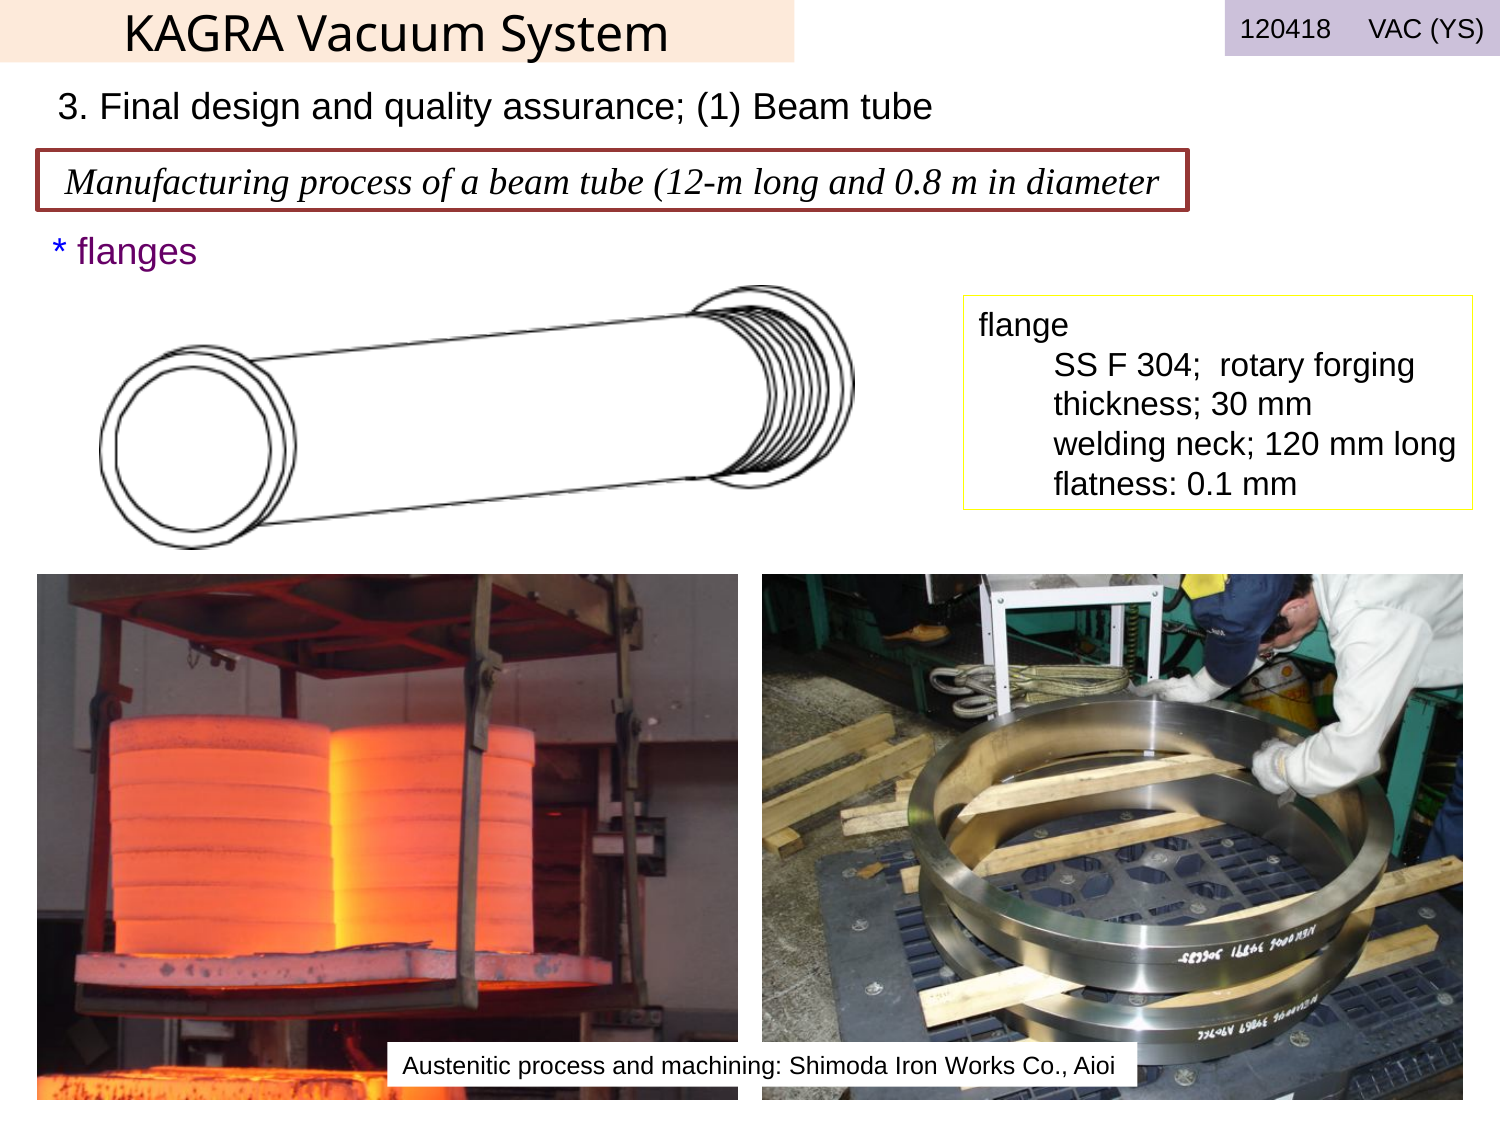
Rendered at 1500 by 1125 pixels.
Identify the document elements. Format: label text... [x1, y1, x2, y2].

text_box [37, 219, 855, 551]
text_box KAGRA Vacuum System [0, 0, 795, 63]
text_box 3. Final design and quality assurance; (1) Beam tube [42, 74, 949, 135]
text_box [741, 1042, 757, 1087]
text_box Manufacturing process of a beam tube (12-m long and 0.8 m in diameter [37, 149, 1188, 210]
text_box 120418 VAC (YS) [1224, 0, 1500, 56]
text_box flange SS F 304; rotary forging thickness; 30 mm welding neck; 120 mm long flatness: 0.1 mm [963, 295, 1473, 510]
picture [37, 574, 738, 1101]
picture [762, 574, 1463, 1101]
